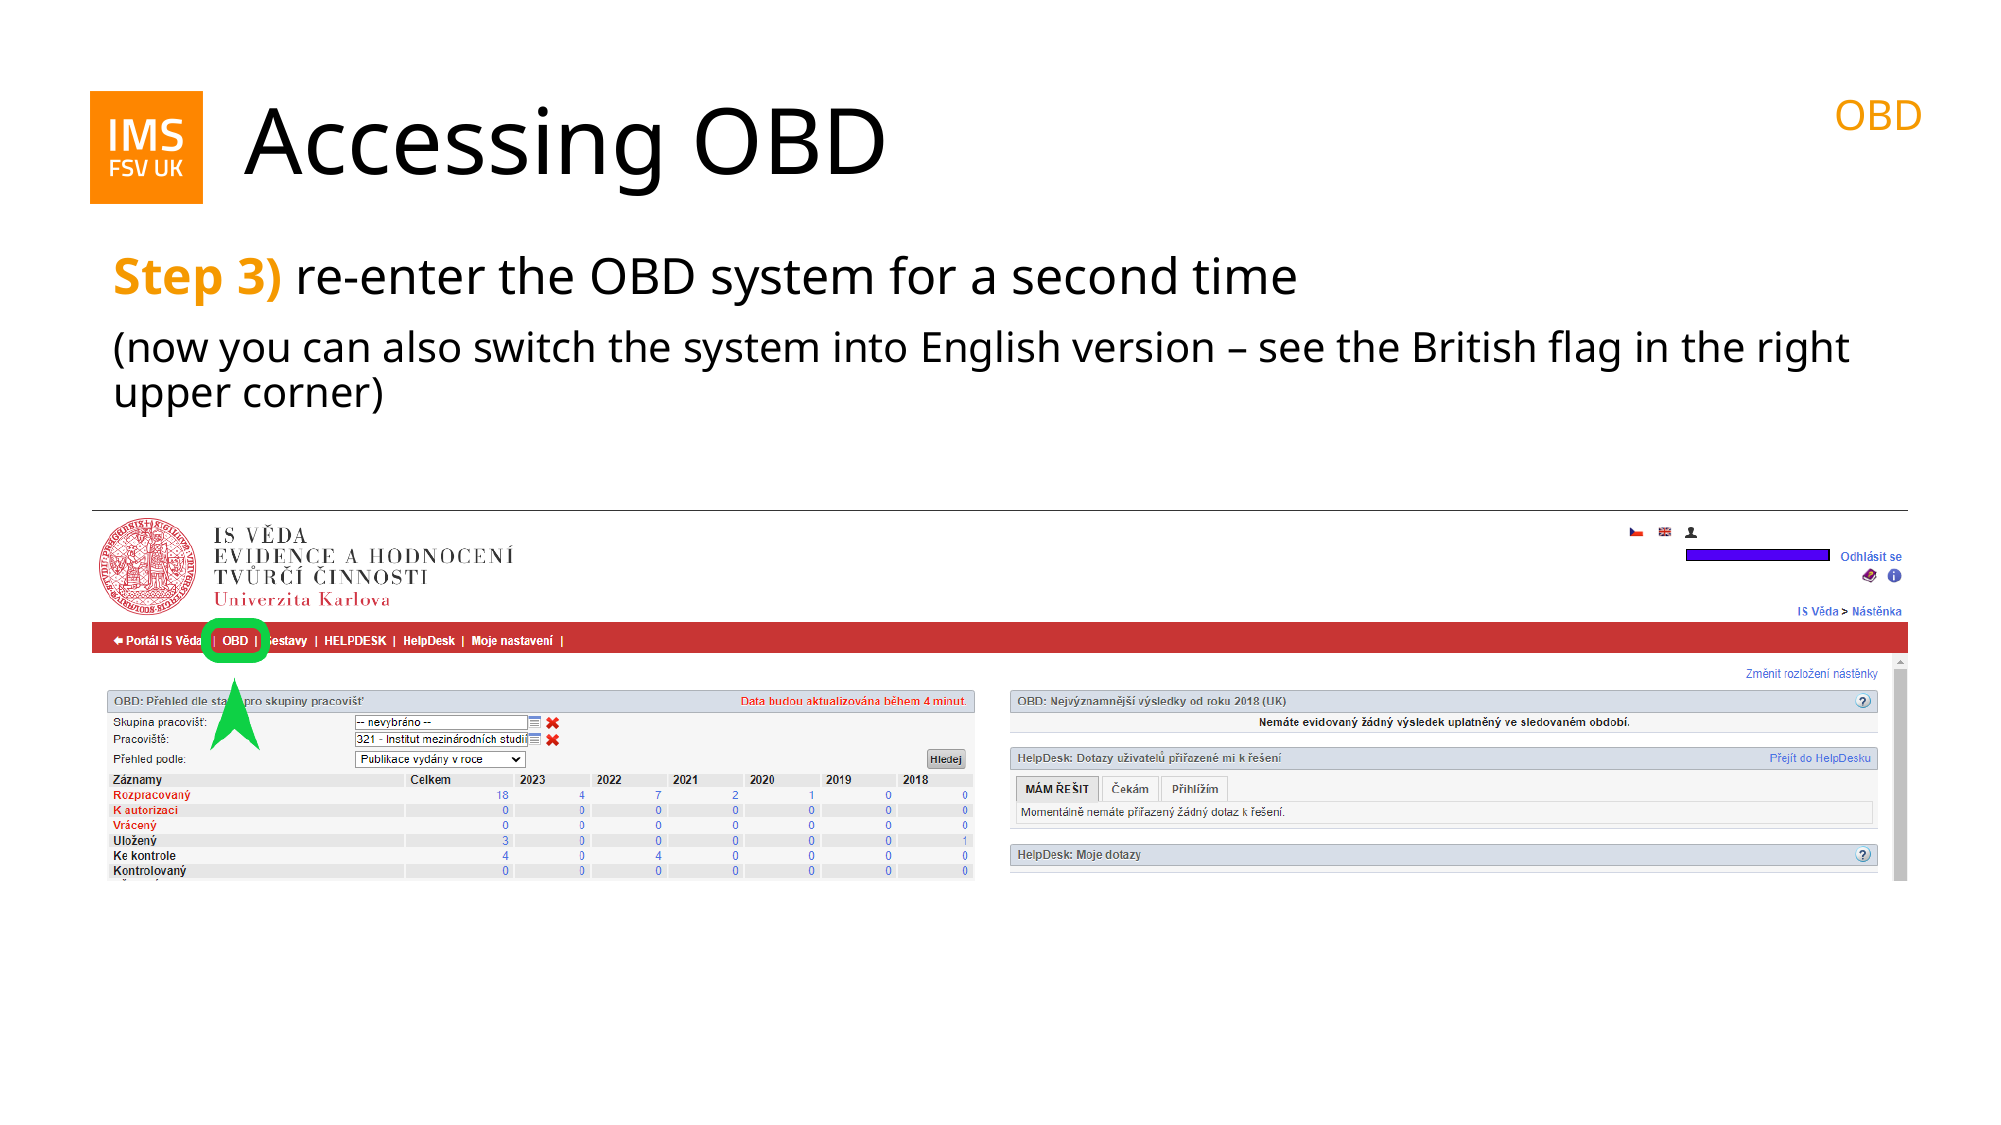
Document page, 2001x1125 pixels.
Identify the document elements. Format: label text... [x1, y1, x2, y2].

picture [91, 509, 1909, 882]
title Accessing OBD [229, 57, 1844, 203]
list Step 3) re-enter the OBD system for a second time (now you can also switch the system into English version – see the British flag in the right upper corner) [90, 244, 1908, 510]
picture [90, 91, 203, 204]
